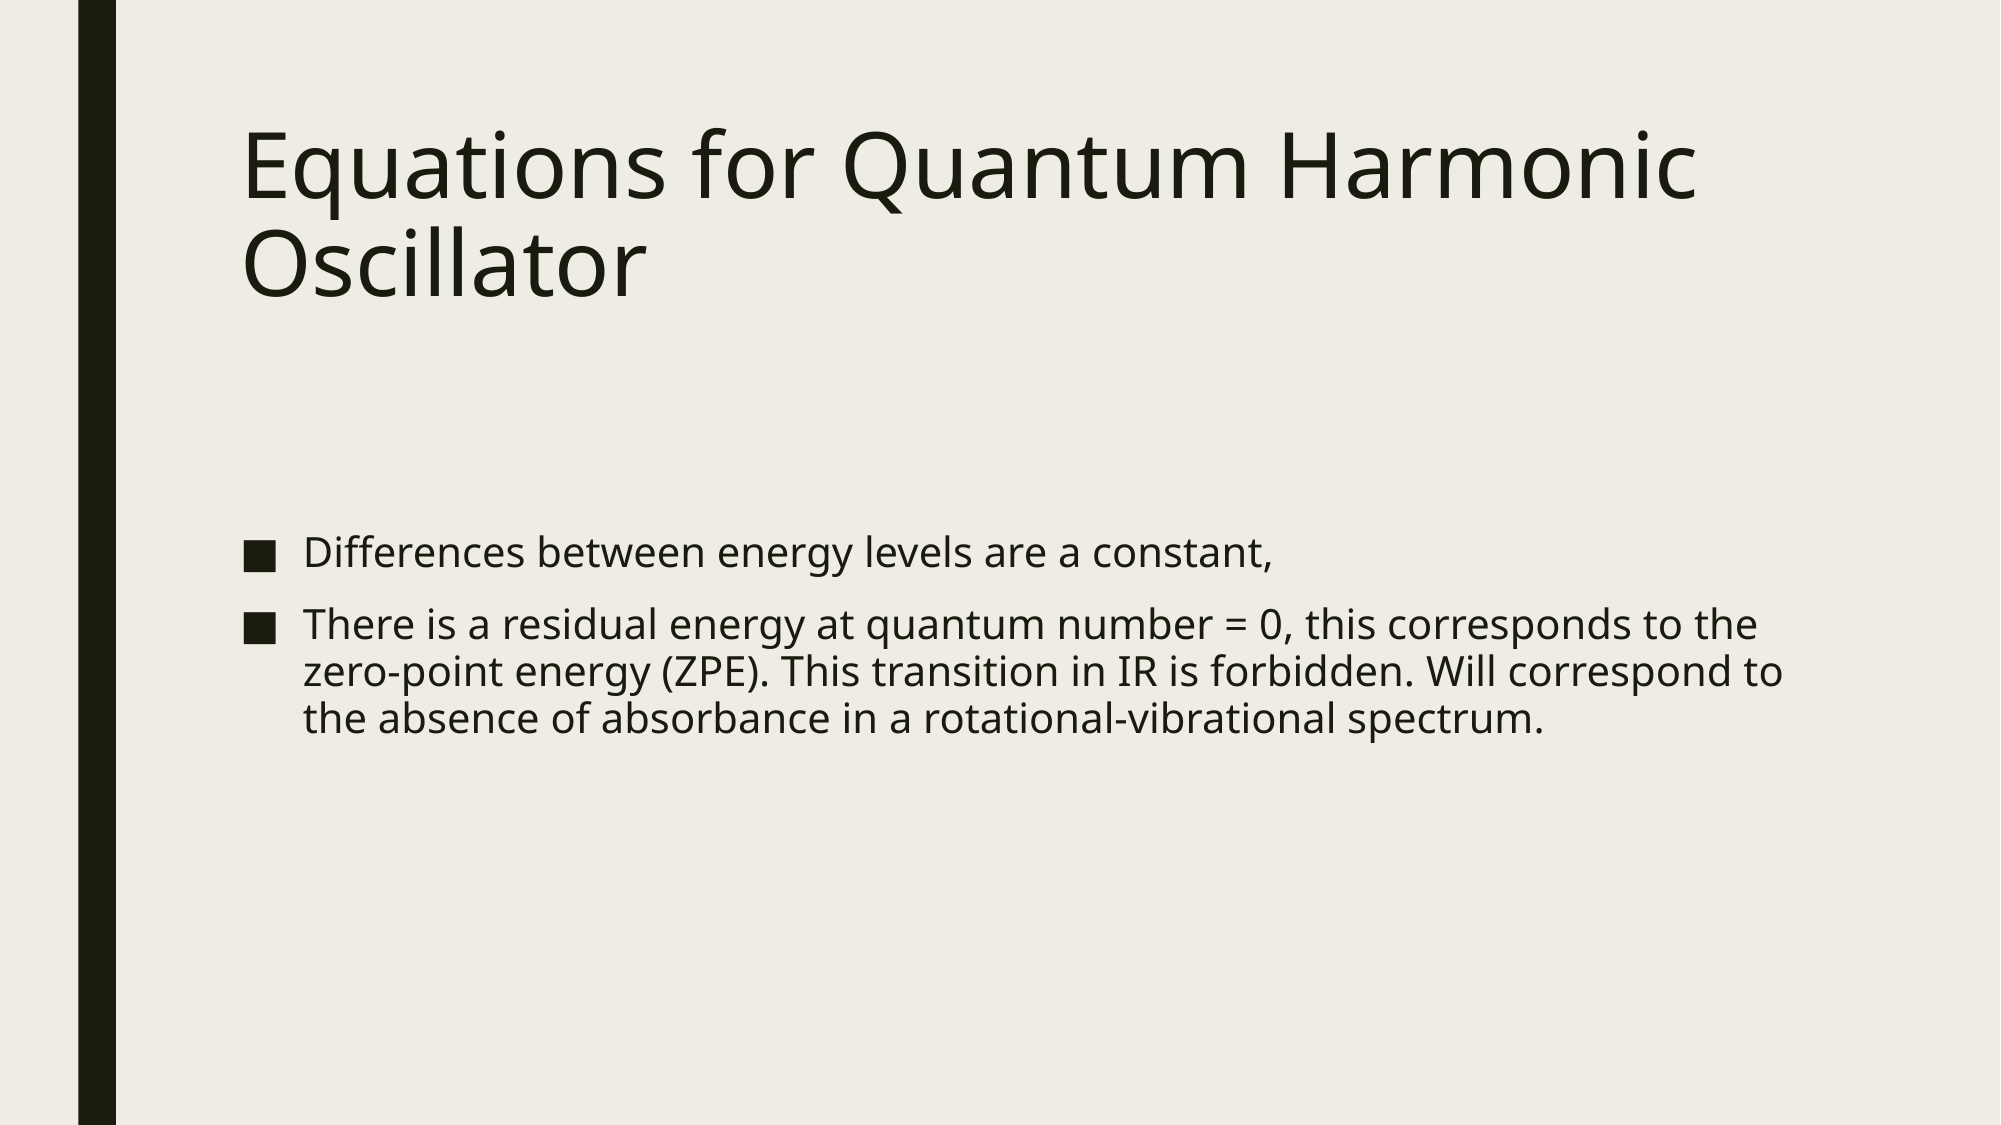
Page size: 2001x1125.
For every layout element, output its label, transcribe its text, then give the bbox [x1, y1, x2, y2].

title Equations for Quantum Harmonic Oscillator [225, 112, 1800, 357]
